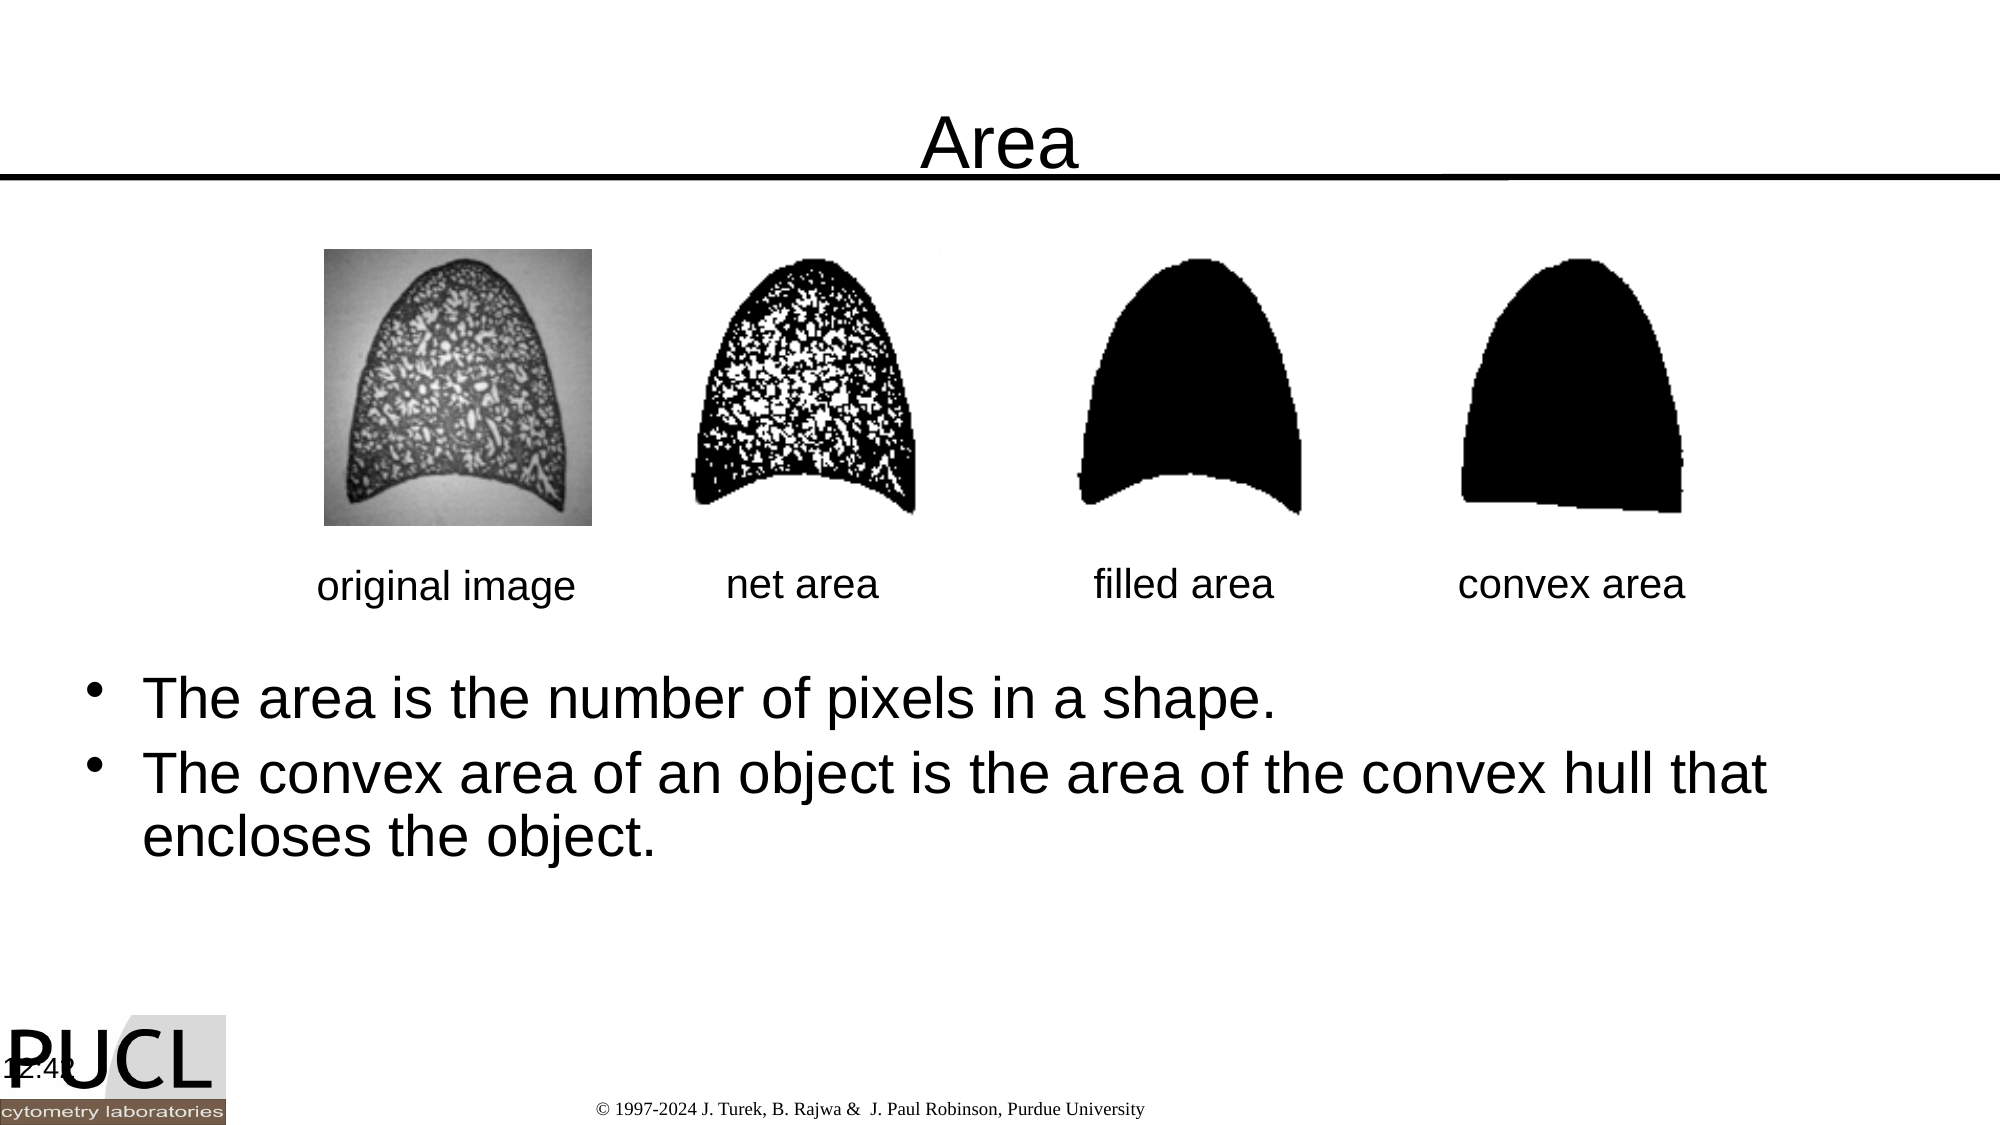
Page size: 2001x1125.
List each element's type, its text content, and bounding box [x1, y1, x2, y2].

text_box net area [711, 549, 894, 615]
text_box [1059, 249, 1327, 526]
title Area [291, 178, 1709, 189]
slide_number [0, 1041, 214, 1090]
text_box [673, 249, 942, 526]
text_box filled area [1078, 549, 1290, 615]
list The area is the number of pixels in a shape. The convex area of an object is the area of the convex hull that encloses the object. [70, 661, 1911, 909]
title Area [291, 89, 1709, 177]
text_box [323, 249, 592, 526]
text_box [1439, 249, 1707, 526]
picture [0, 1015, 226, 1125]
text_box convex area [1443, 549, 1701, 615]
text_box original image [301, 551, 592, 617]
